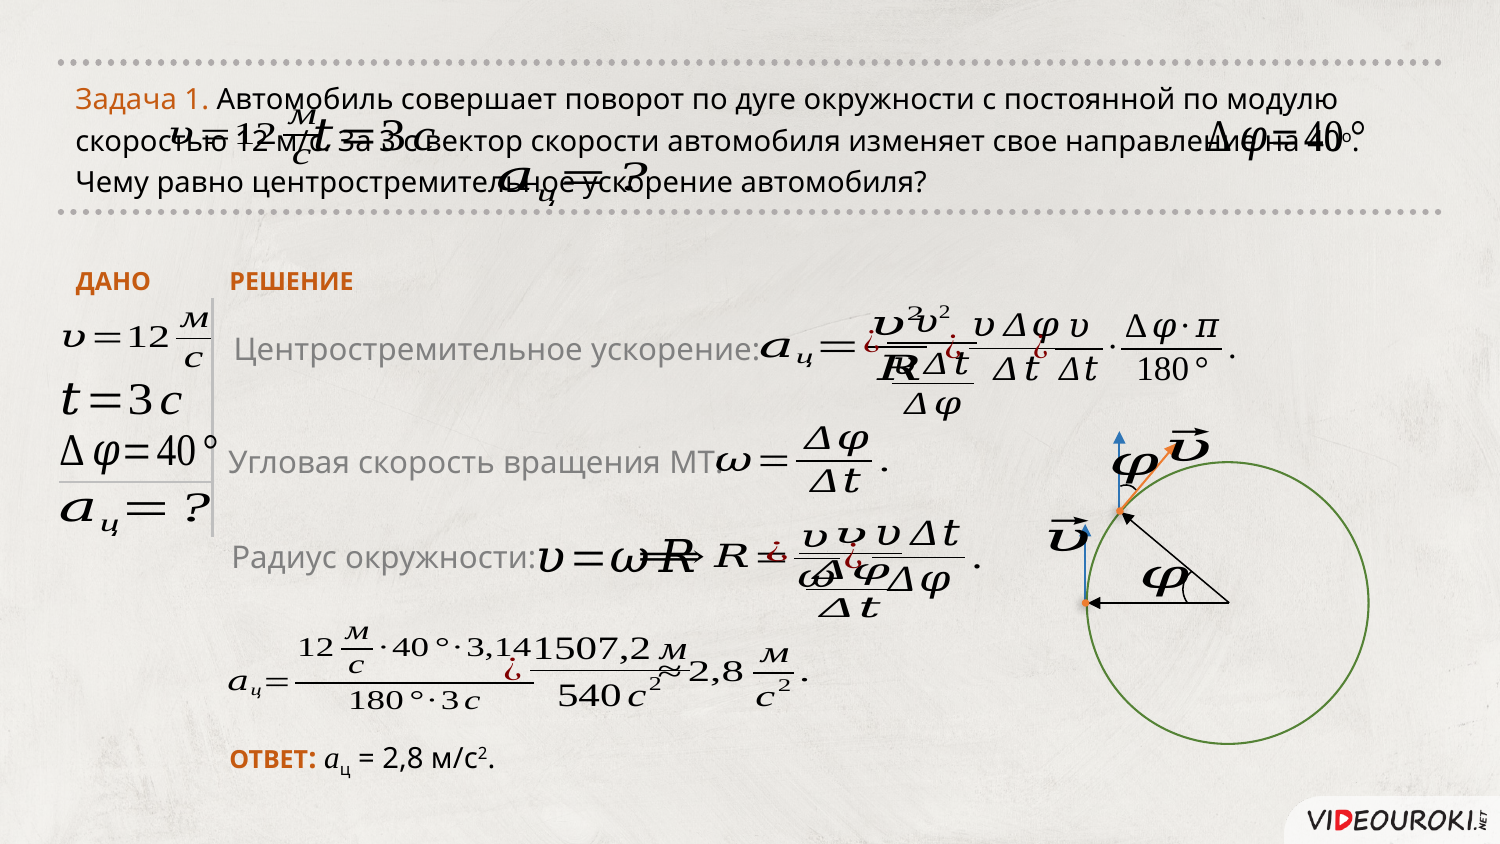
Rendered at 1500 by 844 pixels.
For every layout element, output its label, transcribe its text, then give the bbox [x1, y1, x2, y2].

text_box РЕШЕНИЕ [214, 245, 376, 303]
text_box [1116, 507, 1124, 515]
text_box ДАНО [60, 245, 211, 303]
text_box [1086, 461, 1370, 745]
picture [0, 0, 1500, 844]
text_box [1182, 571, 1206, 602]
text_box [1120, 443, 1177, 510]
text_box Центростремительное ускорение: [218, 321, 777, 375]
text_box Угловая скорость вращения МТ: [213, 434, 739, 487]
text_box ОТВЕТ: ац = 2,8 м/с2. [214, 729, 519, 787]
text_box Радиус окружности: [216, 529, 552, 582]
text_box Задача 1. Автомобиль совершает поворот по дуге окружности с постоянной по модулю скоростью 12 м/с. За 3 с вектор скорости автомобиля изменяет свое направление на 40о. Чему равно центростремительное ускорение автомобиля? [60, 65, 1442, 206]
text_box [1081, 599, 1090, 607]
